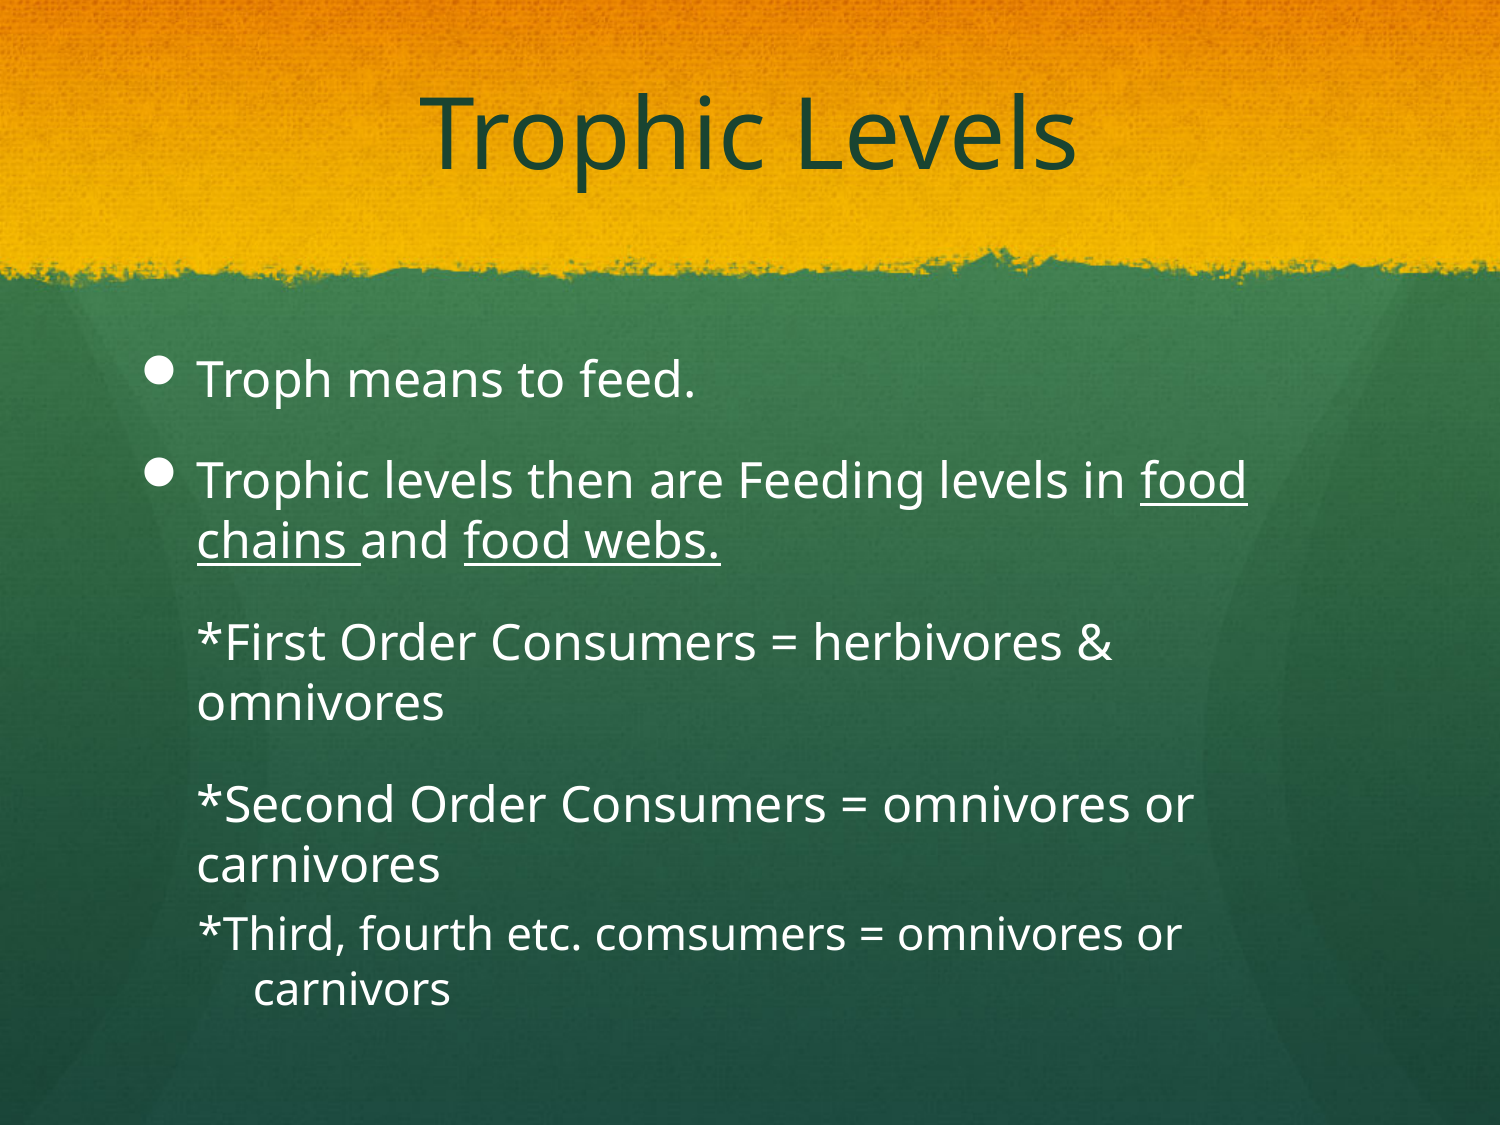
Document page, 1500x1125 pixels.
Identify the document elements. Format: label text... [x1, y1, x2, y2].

title Trophic Levels [125, 13, 1375, 246]
list Troph means to feed. Trophic levels then are Feeding levels in food chains and food webs. *First Order Consumers = herbivores & omnivores *Second Order Consumers = omnivores or carnivores *Third, fourth etc. comsumers = omnivores or carnivors [125, 339, 1375, 1026]
picture [0, 0, 1500, 1125]
